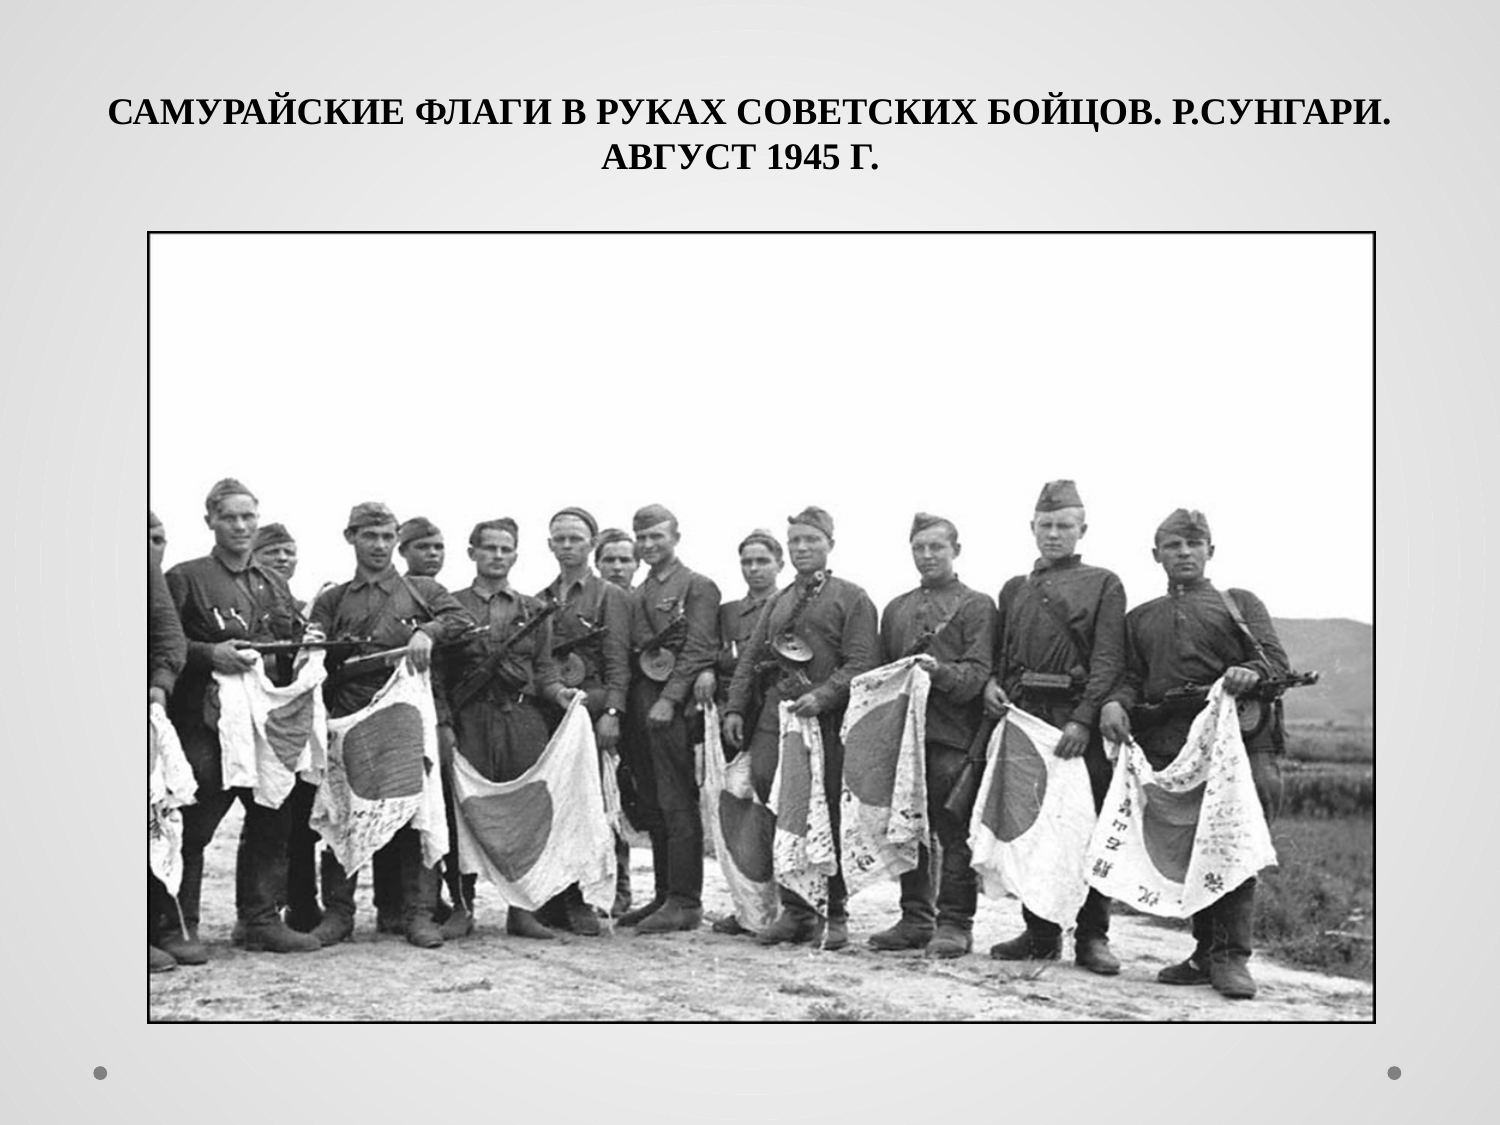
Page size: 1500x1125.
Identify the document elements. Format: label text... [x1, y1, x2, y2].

title Самурайские флаги в руках советских бойцов. р.Сунгари. Август 1945 г. [75, 0, 1425, 185]
picture [147, 231, 1377, 1024]
